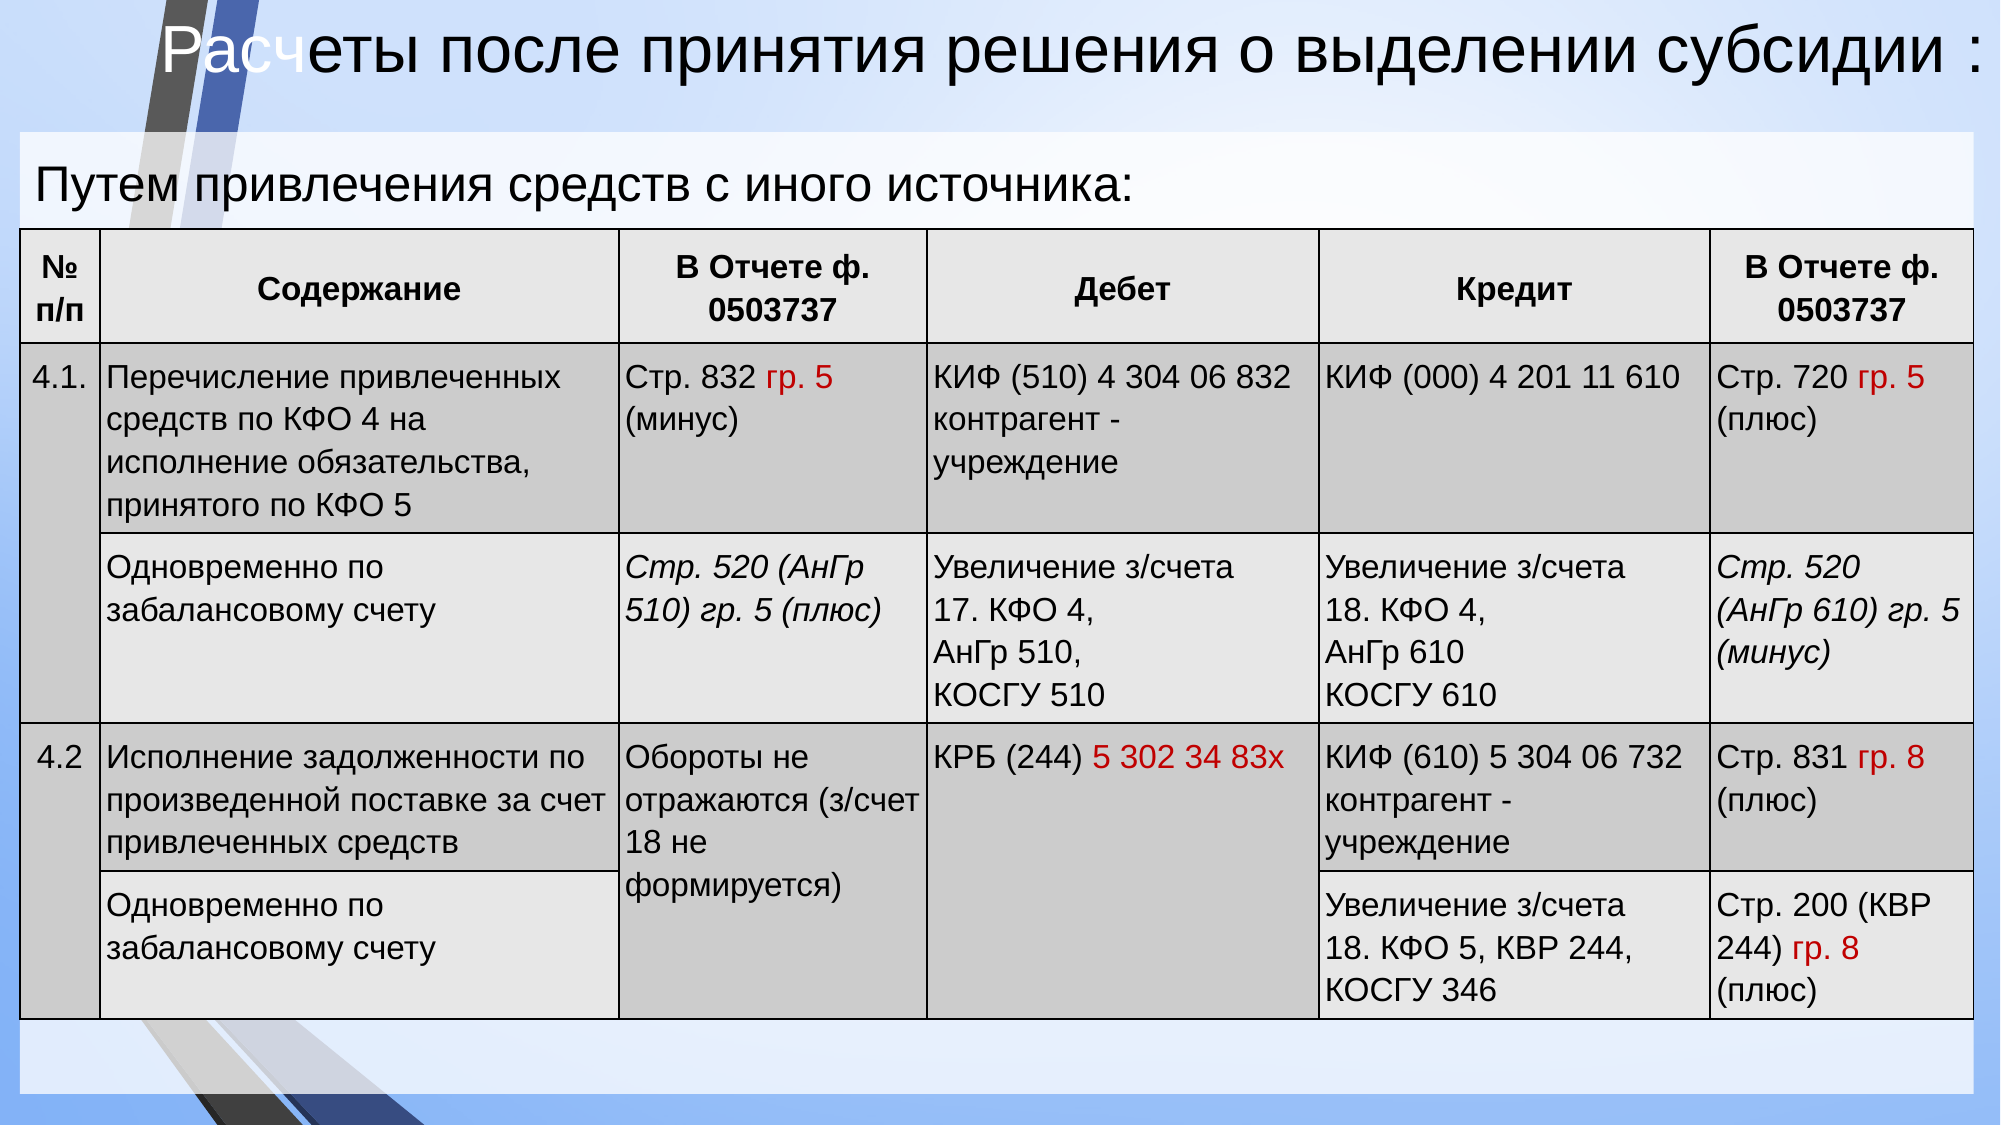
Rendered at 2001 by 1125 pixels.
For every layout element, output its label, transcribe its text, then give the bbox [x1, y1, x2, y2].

table_cell Стр. 832 гр. 5 (минус) [620, 344, 926, 532]
text_box Путем привлечения средств с иного источника: [19, 1020, 1974, 1094]
table_cell Одновременно по забалансовому счету [101, 872, 618, 1018]
table_cell КИФ (000) 4 201 11 610 [1320, 344, 1709, 532]
title Расчеты после принятия решения о выделении субсидии : [50, 0, 2000, 93]
table_cell Стр. 720 гр. 5 (плюс) [1711, 344, 1973, 532]
table_cell 4.2 [21, 724, 99, 1018]
table_cell КИФ (510) 4 304 06 832 контрагент - учреждение [928, 344, 1318, 532]
text_box Путем привлечения средств с иного источника: [19, 132, 1974, 228]
table_cell Стр. 200 (КВР 244) гр. 8 (плюс) [1711, 872, 1973, 1018]
table_cell КИФ (610) 5 304 06 732 контрагент - учреждение [1320, 724, 1709, 870]
table_cell Перечисление привлеченных средств по КФО 4 на исполнение обязательства, принятого по КФО 5 [101, 344, 618, 532]
table_header Дебет [928, 230, 1318, 342]
table_header Кредит [1320, 230, 1709, 342]
table_cell Стр. 831 гр. 8 (плюс) [1711, 724, 1973, 870]
table_cell Увеличение з/счета 18. КФО 4, АнГр 610 КОСГУ 610 [1320, 534, 1709, 722]
table_cell Стр. 520 (АнГр 510) гр. 5 (плюс) [620, 534, 926, 722]
table_cell Стр. 520 (АнГр 610) гр. 5 (минус) [1711, 534, 1973, 722]
table_cell Обороты не отражаются (з/счет 18 не формируется) [620, 724, 926, 1018]
table_header В Отчете ф. 0503737 [620, 230, 926, 342]
table_header Содержание [101, 230, 618, 342]
table_cell Одновременно по забалансовому счету [101, 534, 618, 722]
table_cell Исполнение задолженности по произведенной поставке за счет привлеченных средств [101, 724, 618, 870]
table_cell Увеличение з/счета 17. КФО 4, АнГр 510, КОСГУ 510 [928, 534, 1318, 722]
table_cell Увеличение з/счета 18. КФО 5, КВР 244, КОСГУ 346 [1320, 872, 1709, 1018]
table_header № п/п [21, 230, 99, 342]
table_cell КРБ (244) 5 302 34 83x [928, 724, 1318, 1018]
table_header В Отчете ф. 0503737 [1711, 230, 1973, 342]
table_cell 4.1. [21, 344, 99, 722]
